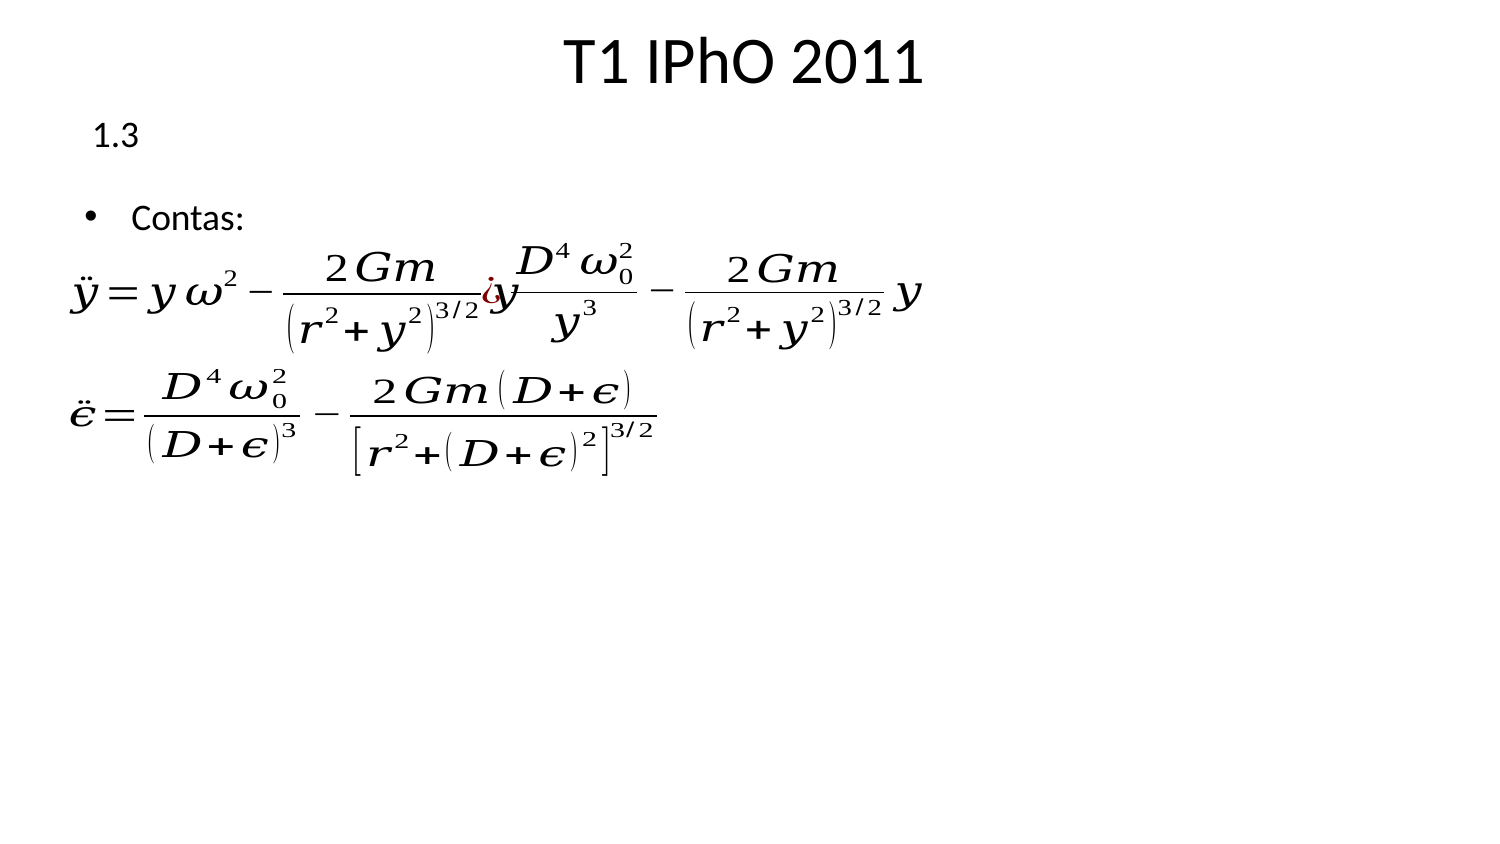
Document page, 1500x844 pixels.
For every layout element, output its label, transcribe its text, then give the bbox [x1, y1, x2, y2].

text_box 1.3 [77, 102, 155, 163]
text_box Contas: [69, 185, 261, 246]
text_box T1 IPhO 2011 [549, 9, 951, 105]
